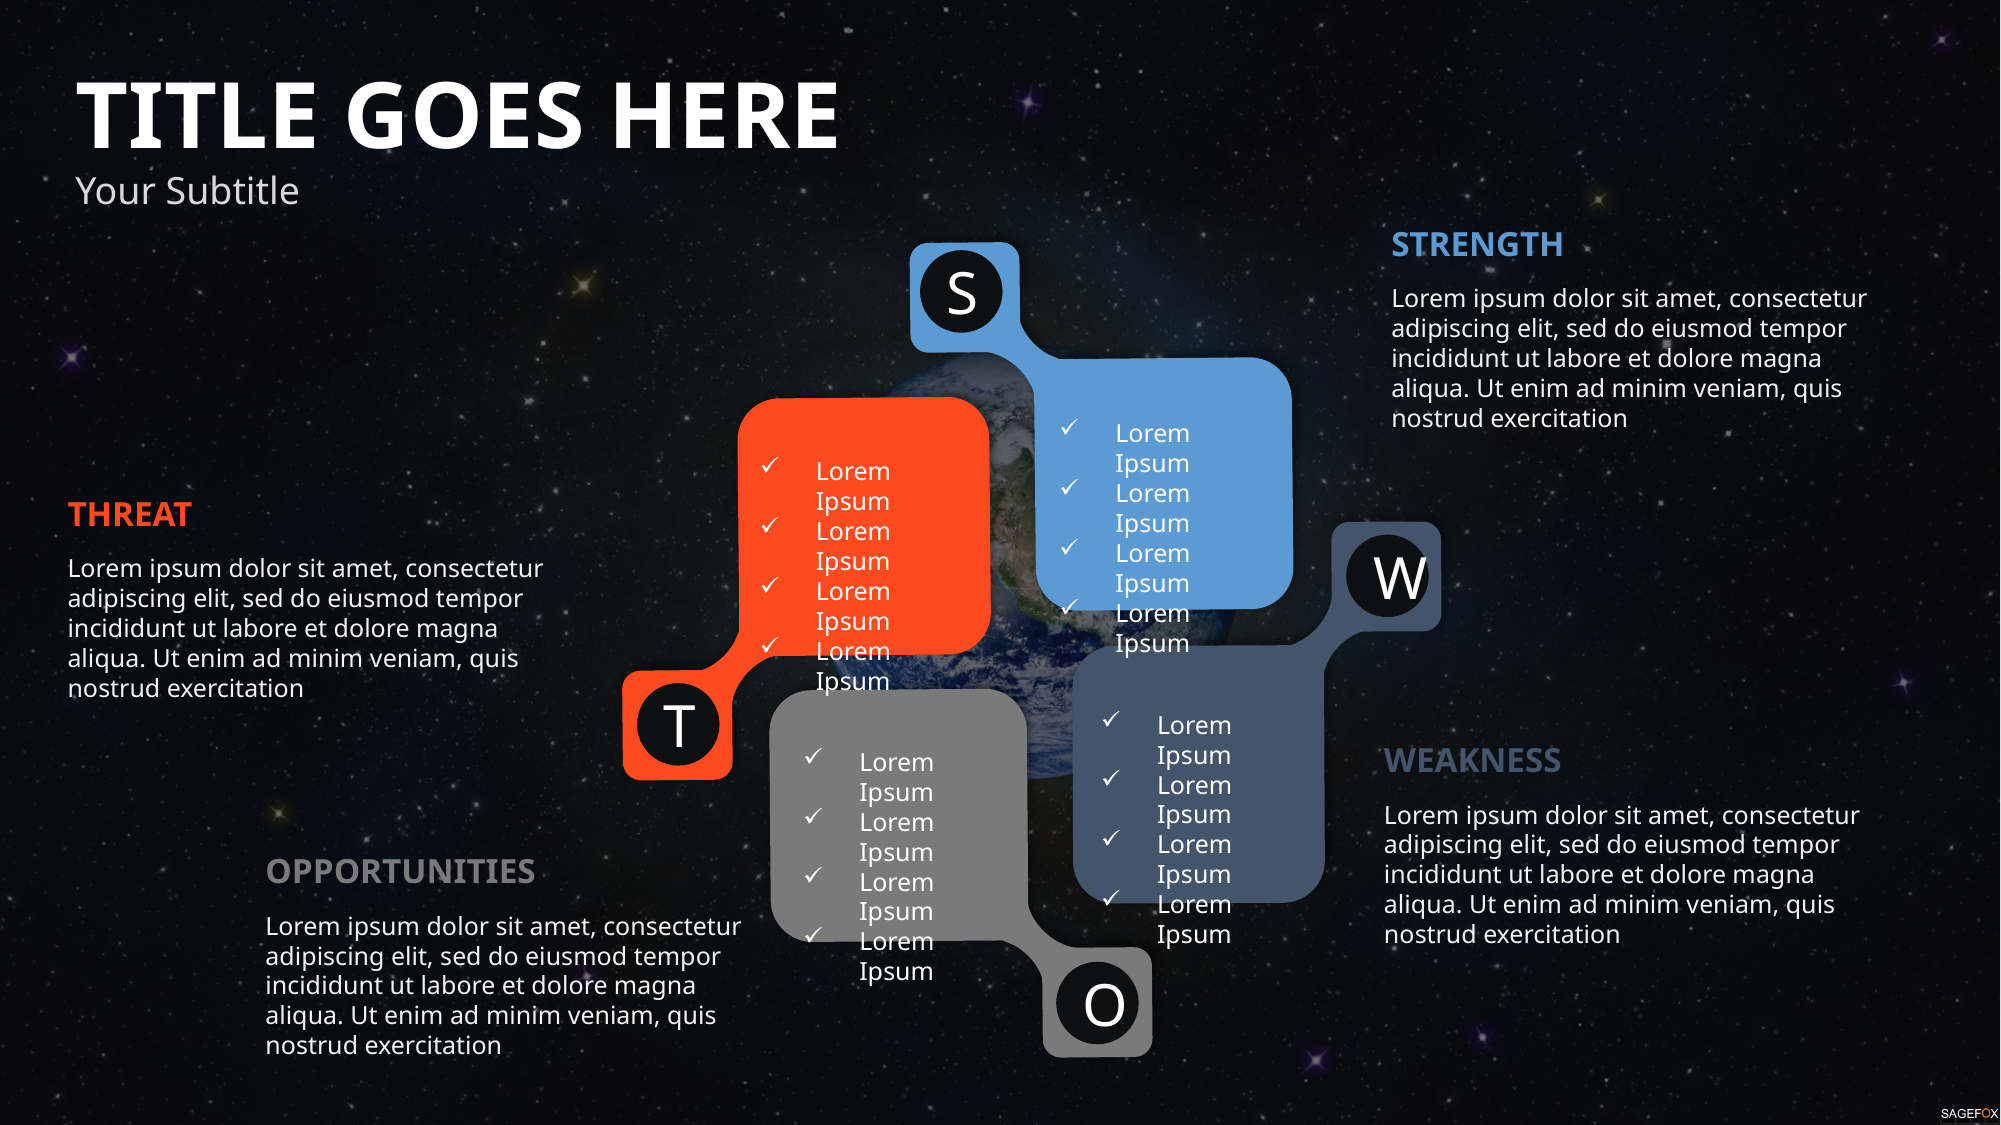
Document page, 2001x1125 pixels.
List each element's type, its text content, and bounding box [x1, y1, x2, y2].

text_box OPPORTUNITIES Lorem ipsum dolor sit amet, consectetur adipiscing elit, sed do eiusmod tempor incididunt ut labore et dolore magna aliqua. Ut enim ad minim veniam, quis nostrud exercitation [265, 850, 761, 1060]
text_box Lorem Ipsum Lorem Ipsum Lorem Ipsum Lorem Ipsum [788, 738, 1028, 994]
text_box TITLE GOES HERE Your Subtitle [60, 49, 1036, 220]
text_box [769, 688, 1027, 934]
text_box Lorem Ipsum Lorem Ipsum Lorem Ipsum Lorem Ipsum [1086, 701, 1326, 957]
text_box WEAKNESS Lorem ipsum dolor sit amet, consectetur adipiscing elit, sed do eiusmod tempor incididunt ut labore et dolore magna aliqua. Ut enim ad minim veniam, quis nostrud exercitation [1383, 739, 1879, 949]
text_box [1072, 521, 1442, 892]
text_box [622, 396, 991, 781]
text_box O [1055, 960, 1140, 1046]
text_box Lorem Ipsum Lorem Ipsum Lorem Ipsum Lorem Ipsum [1044, 410, 1285, 665]
picture [0, 0, 2001, 1125]
text_box THREAT Lorem ipsum dolor sit amet, consectetur adipiscing elit, sed do eiusmod tempor incididunt ut labore et dolore magna aliqua. Ut enim ad minim veniam, quis nostrud exercitation [67, 493, 563, 703]
text_box W [1345, 533, 1430, 619]
text_box [909, 242, 1294, 594]
text_box T [635, 682, 721, 767]
text_box STRENGTH Lorem ipsum dolor sit amet, consectetur adipiscing elit, sed do eiusmod tempor incididunt ut labore et dolore magna aliqua. Ut enim ad minim veniam, quis nostrud exercitation [1391, 222, 1887, 433]
text_box Lorem Ipsum Lorem Ipsum Lorem Ipsum Lorem Ipsum [744, 448, 985, 703]
text_box [1028, 872, 1153, 1058]
text_box S [919, 249, 1004, 334]
